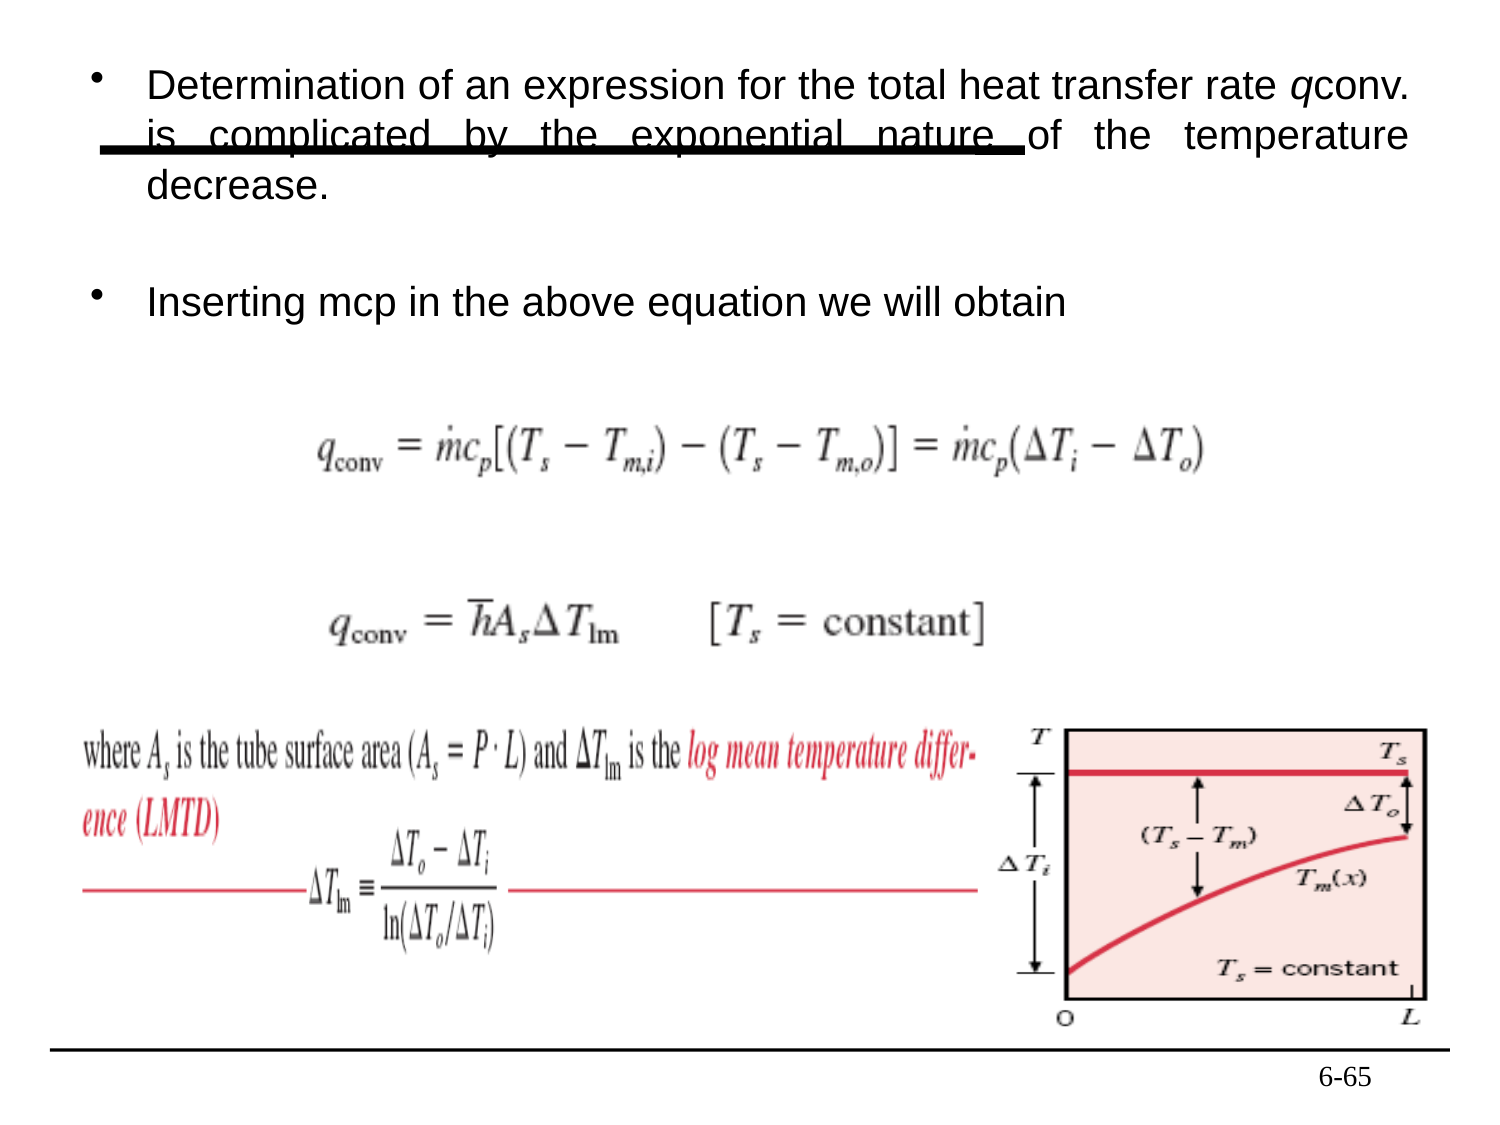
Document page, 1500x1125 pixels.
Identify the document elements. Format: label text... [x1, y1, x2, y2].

picture [994, 713, 1469, 1039]
list Determination of an expression for the total heat transfer rate qconv. is complicated by the exponential nature of the temperature decrease. Inserting mcp in the above equation we will obtain [74, 49, 1426, 714]
picture [74, 713, 988, 964]
slide_number 65 [1074, 1076, 1388, 1125]
picture [312, 587, 1026, 670]
picture [312, 399, 1263, 513]
list Determination of an expression for the total heat transfer rate qconv. is complicated by the exponential nature of the temperature decrease. Inserting mcp in the above equation we will obtain [74, 970, 1426, 1076]
